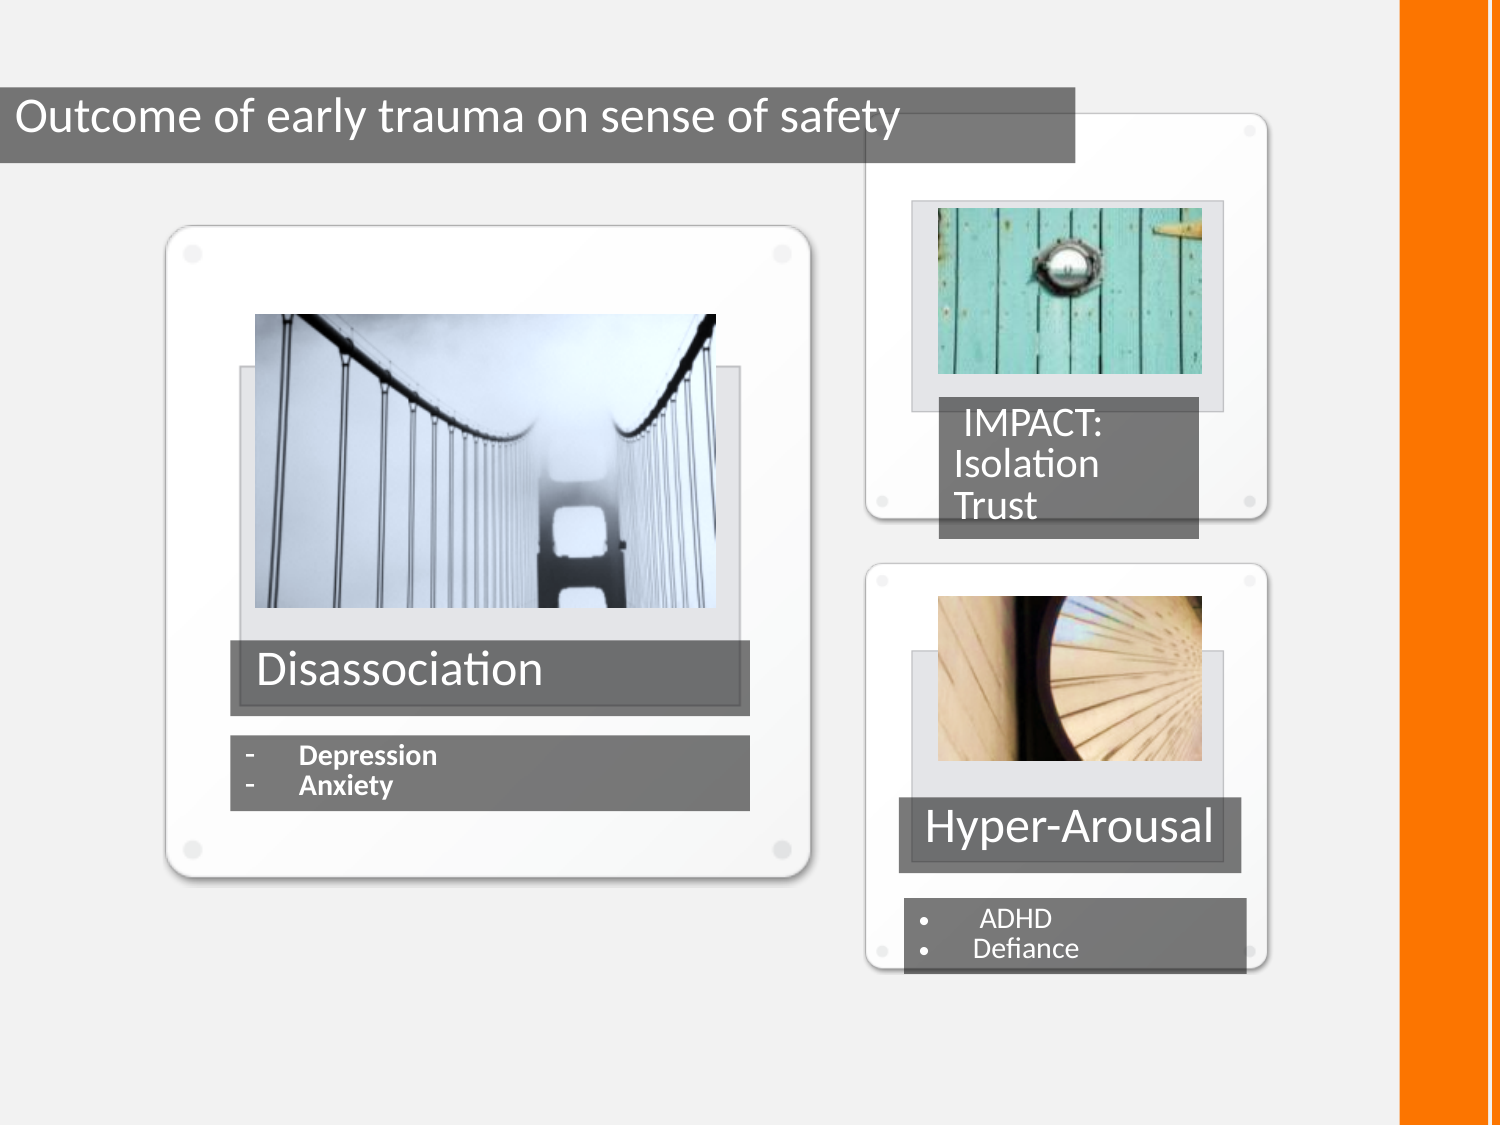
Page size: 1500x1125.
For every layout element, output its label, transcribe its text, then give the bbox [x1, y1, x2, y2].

text_box Disassociation [230, 640, 750, 717]
text_box IMPACT: Isolation Trust [938, 397, 1199, 539]
text_box Depression Anxiety [230, 735, 750, 812]
picture [863, 562, 1275, 975]
text_box Outcome of early trauma on sense of safety [0, 87, 1076, 164]
picture [162, 224, 823, 888]
text_box ADHD Defiance [904, 898, 1247, 974]
picture [863, 112, 1275, 525]
text_box Hyper-Arousal [898, 797, 1242, 874]
